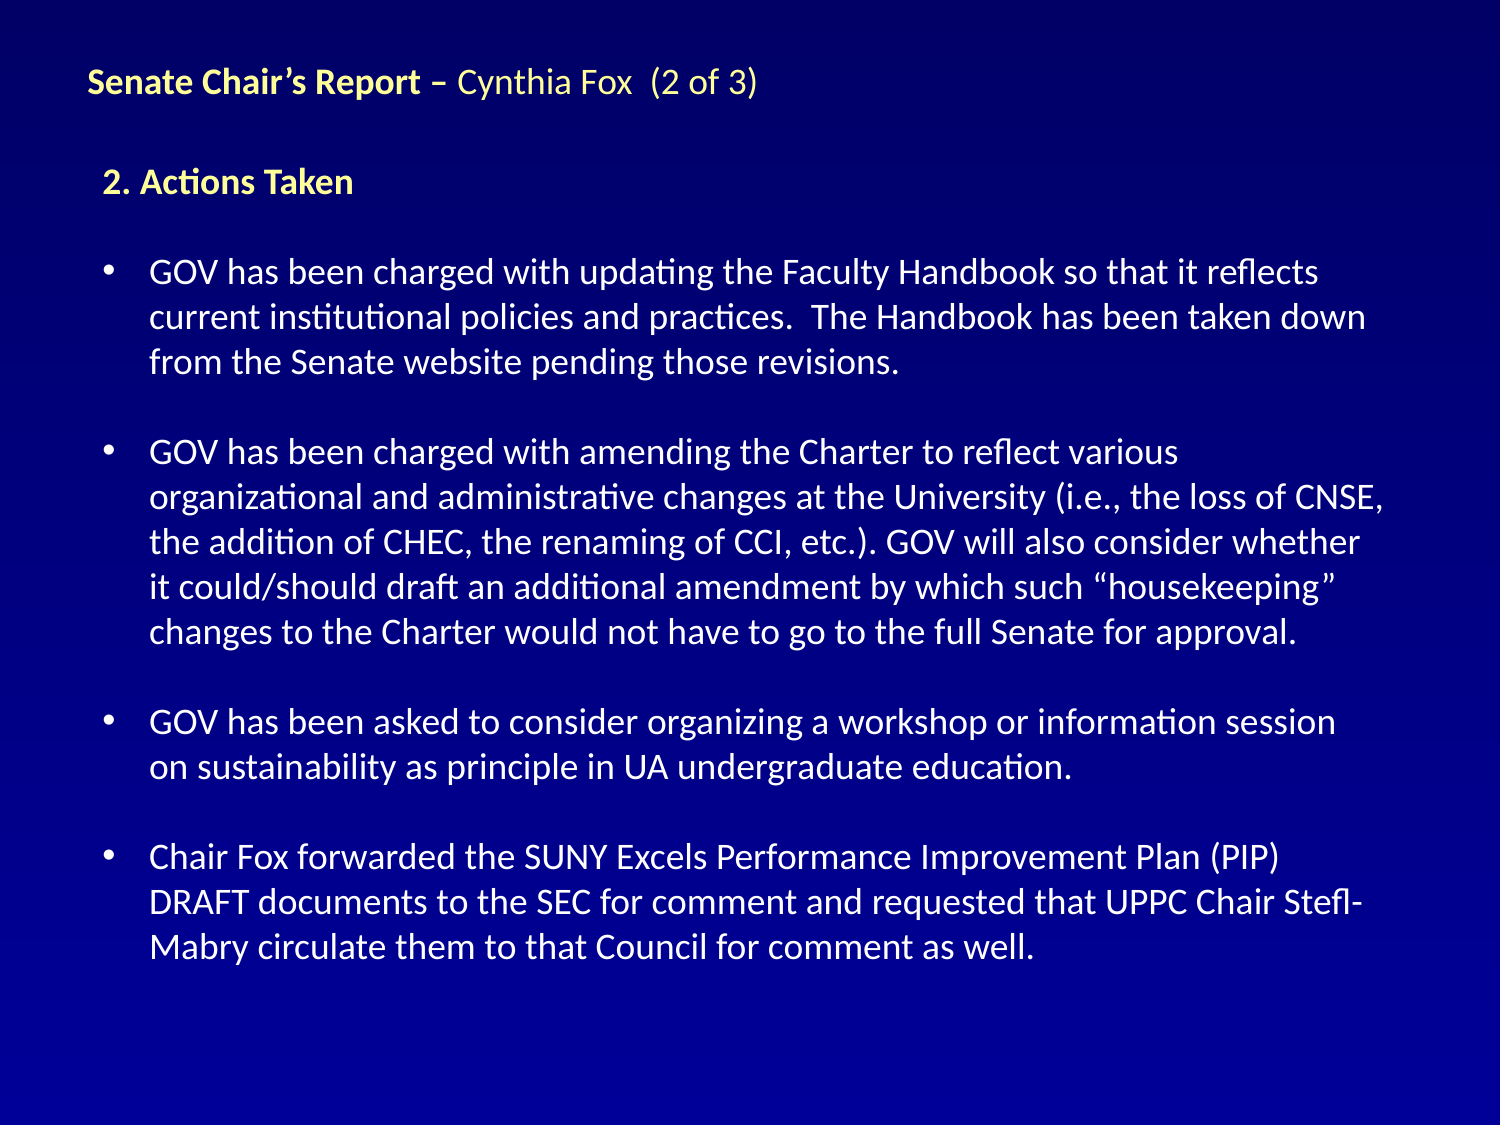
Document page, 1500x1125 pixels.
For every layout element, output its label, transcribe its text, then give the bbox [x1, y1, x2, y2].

text_box Senate Chair’s Report – Cynthia Fox (2 of 3) [72, 49, 988, 110]
text_box 2. Actions Taken GOV has been charged with updating the Faculty Handbook so that it reflects current institutional policies and practices. The Handbook has been taken down from the Senate website pending those revisions. GOV has been charged with amending the Charter to reflect various organizational and administrative changes at the University (i.e., the loss of CNSE, the addition of CHEC, the renaming of CCI, etc.). GOV will also consider whether it could/should draft an additional amendment by which such “housekeeping” changes to the Charter would not have to go to the full Senate for approval. GOV has been asked to consider organizing a workshop or information session on sustainability as principle in UA undergraduate education. Chair Fox forwarded the SUNY Excels Performance Improvement Plan (PIP) DRAFT documents to the SEC for comment and requested that UPPC Chair Stefl-Mabry circulate them to that Council for comment as well. [87, 149, 1400, 1065]
